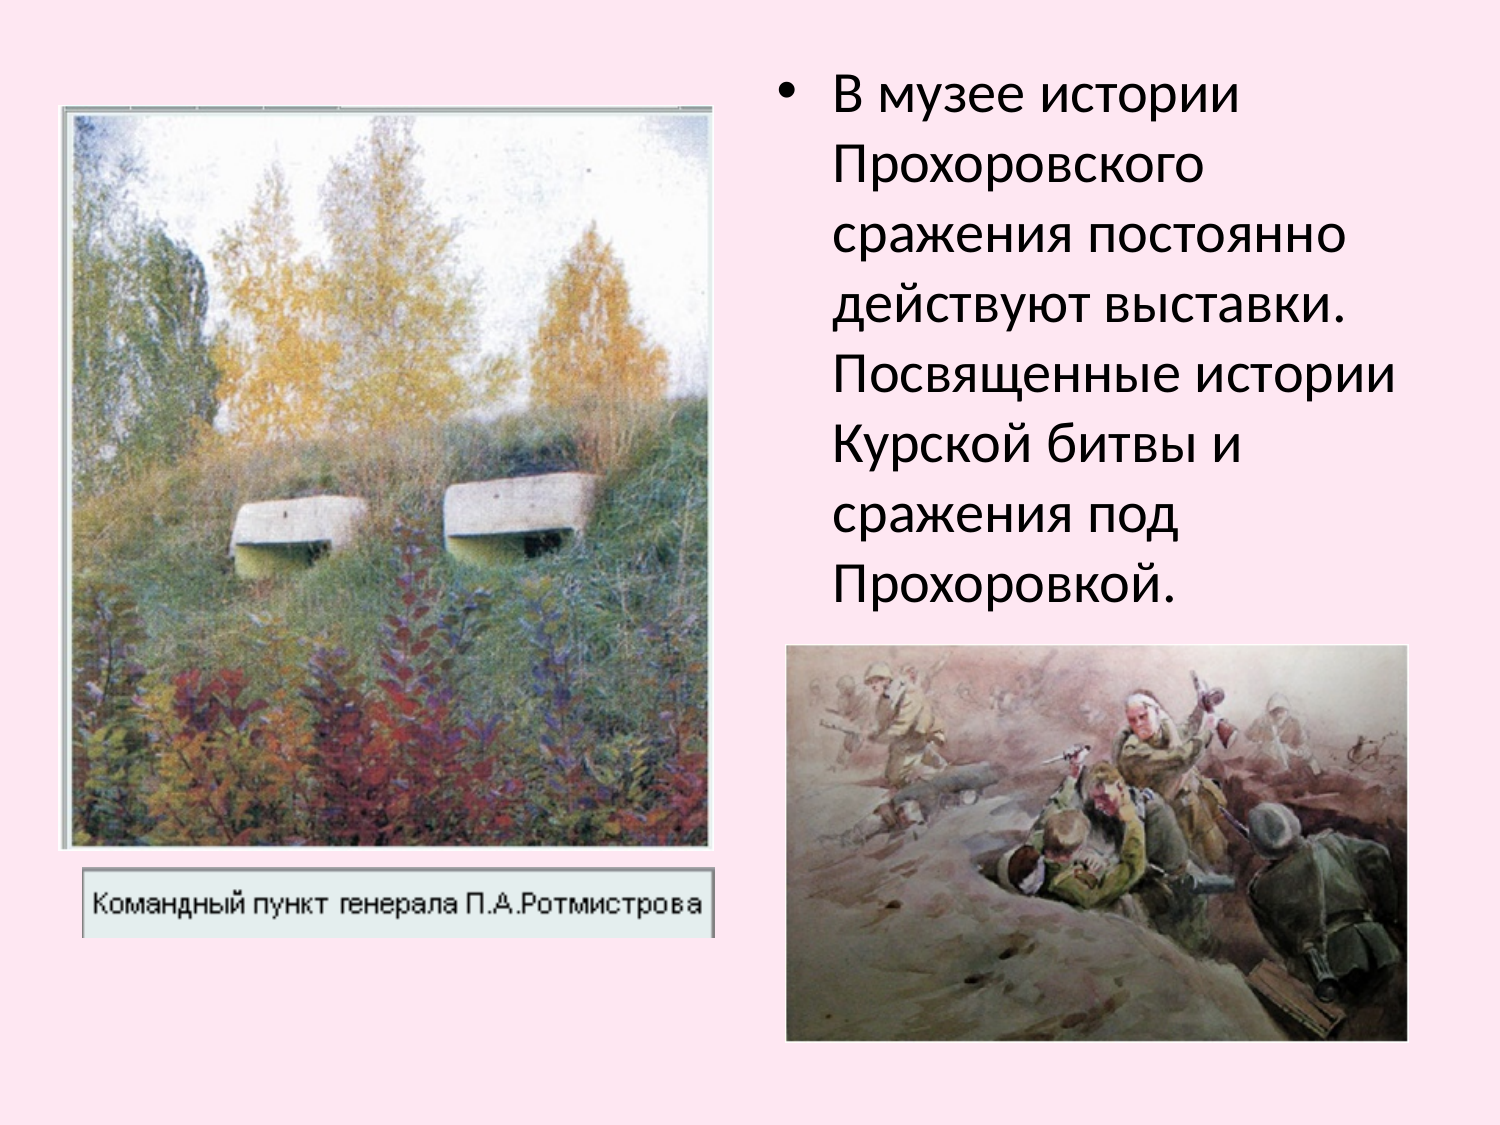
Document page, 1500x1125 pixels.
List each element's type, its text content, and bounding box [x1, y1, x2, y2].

picture [81, 866, 716, 939]
list В музее истории Прохоровского сражения постоянно действуют выставки. Посвященные истории Курской битвы и сражения под Прохоровкой. [761, 46, 1425, 790]
picture [784, 644, 1409, 1044]
picture [58, 105, 714, 852]
